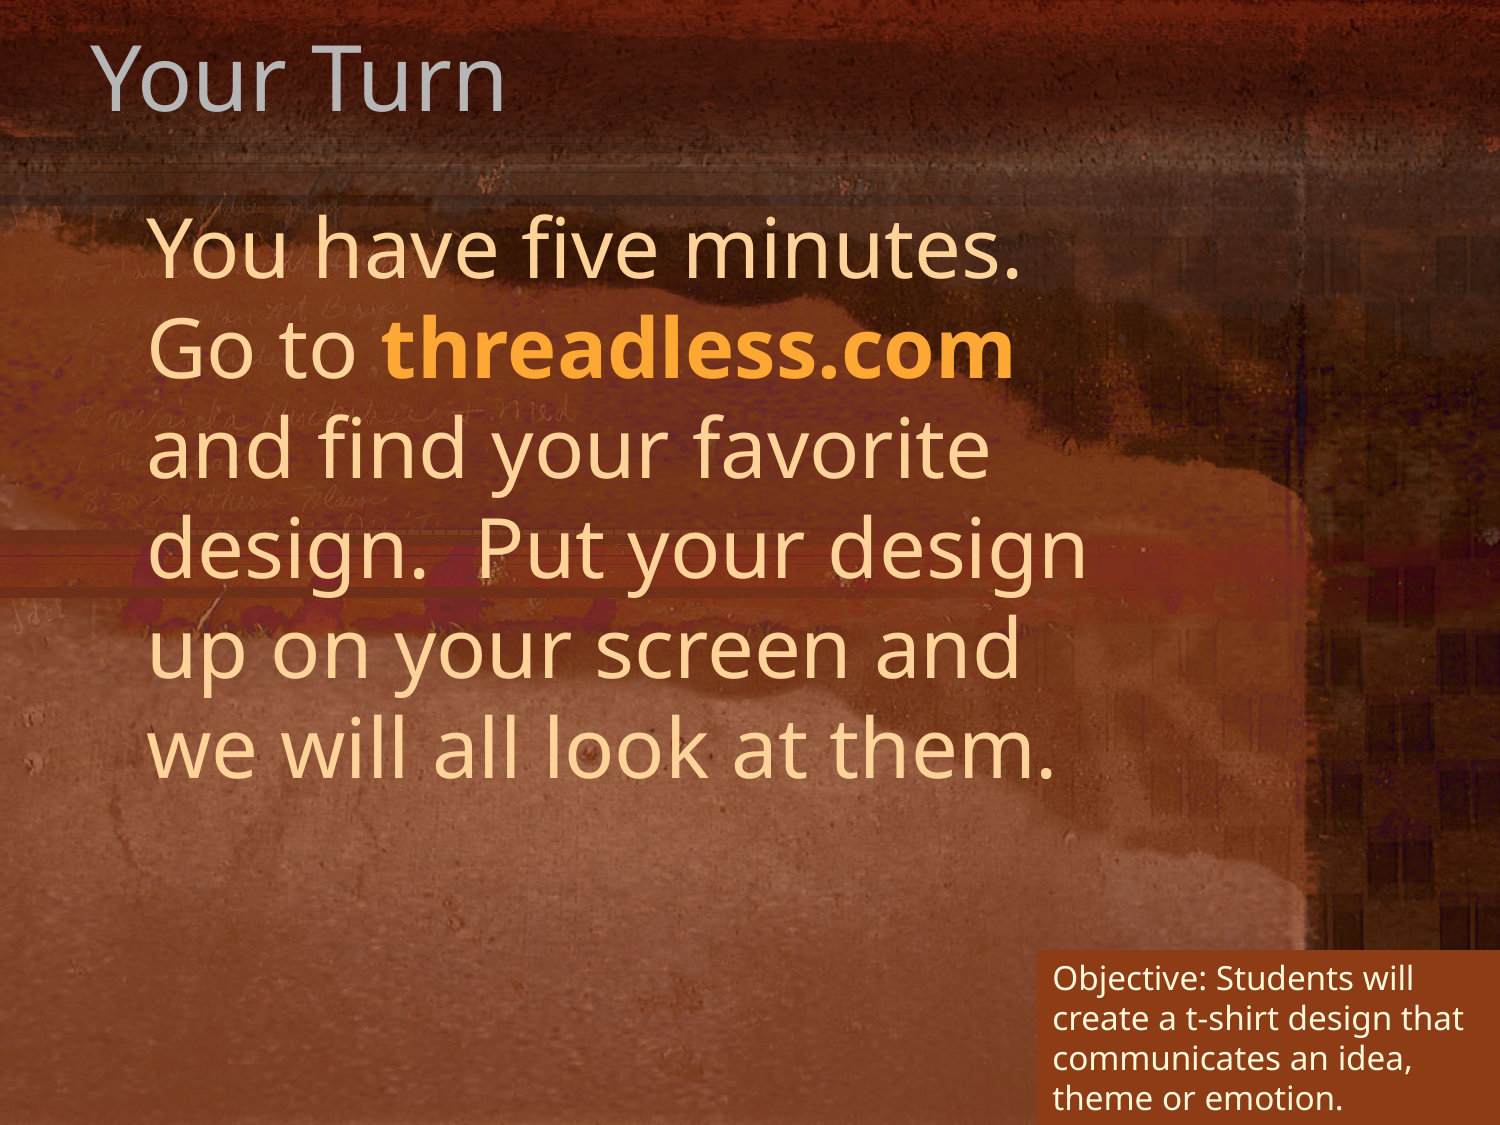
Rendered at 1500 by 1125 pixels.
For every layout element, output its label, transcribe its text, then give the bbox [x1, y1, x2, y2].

title Your Turn [74, 0, 1426, 151]
text_box Objective: Students will create a t-shirt design that communicates an idea, theme or emotion. [1037, 950, 1500, 1125]
list You have five minutes. Go to threadless.com and find your favorite design. Put your design up on your screen and we will all look at them. [74, 187, 1151, 1006]
picture [0, 0, 1500, 1125]
